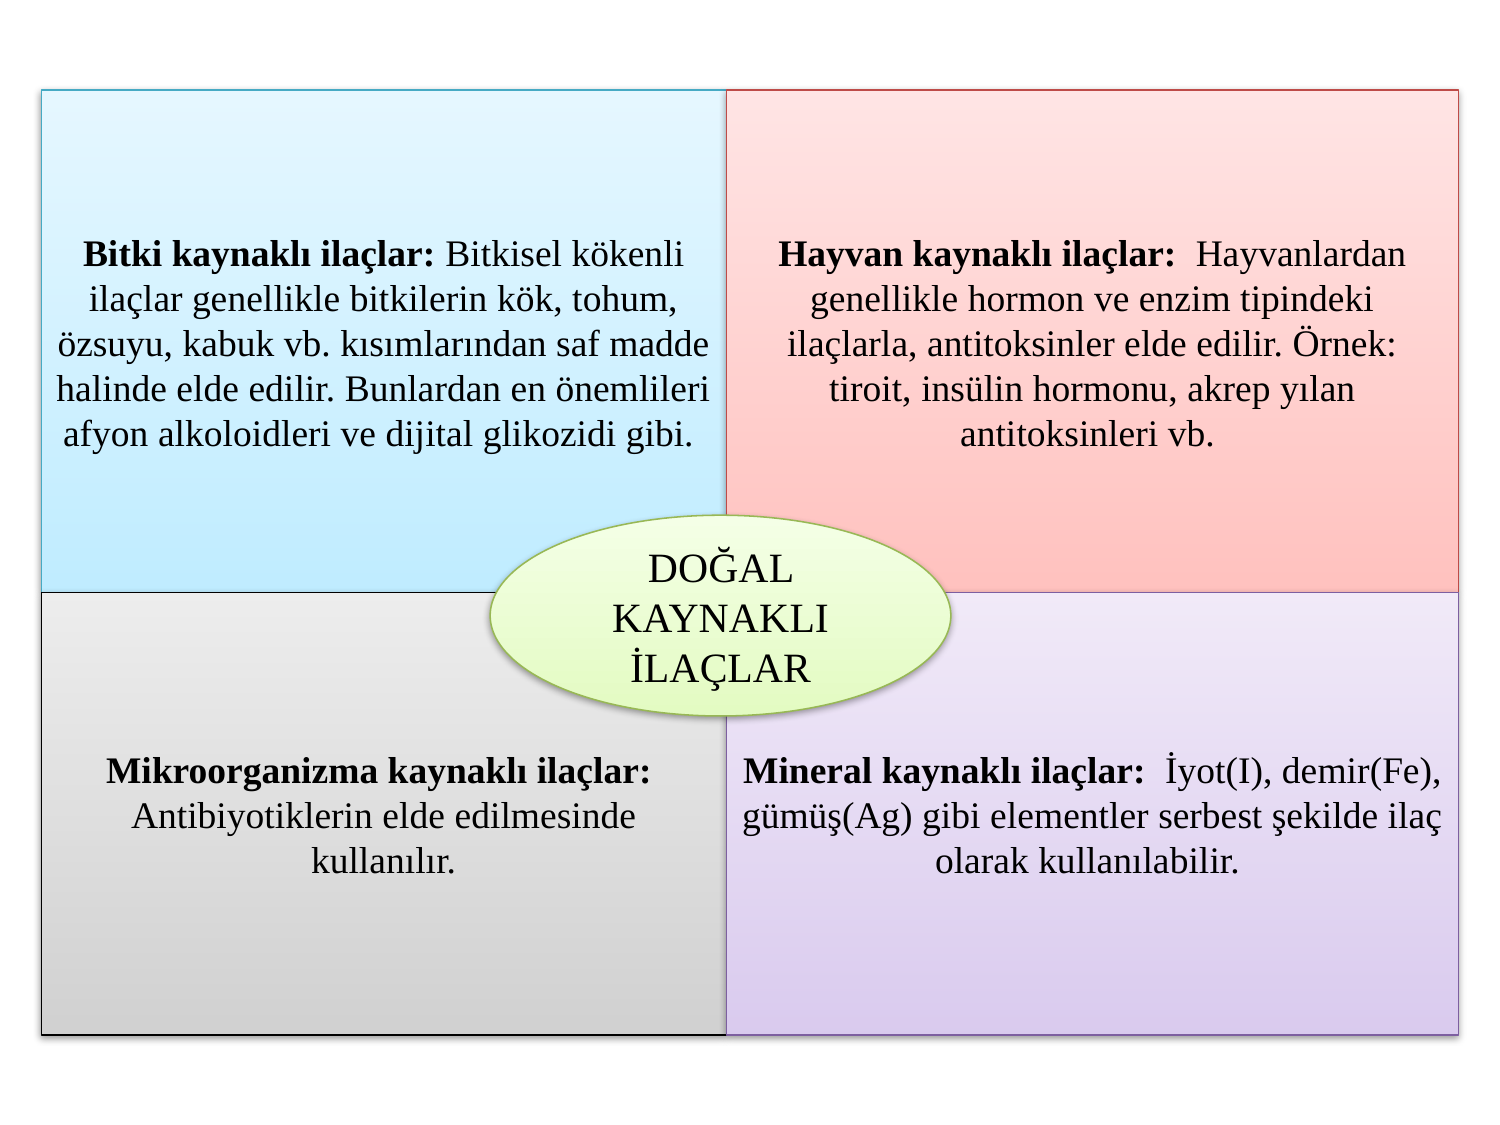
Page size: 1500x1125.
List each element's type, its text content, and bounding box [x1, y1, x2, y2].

text_box DOĞAL KAYNAKLI İLAÇLAR [489, 514, 952, 717]
text_box Bitki kaynaklı ilaçlar: Bitkisel kökenli ilaçlar genellikle bitkilerin kök, tohum, özsuyu, kabuk vb. kısımlarından saf madde halinde elde edilir. Bunlardan en önemlileri afyon alkoloidleri ve dijital glikozidi gibi. [41, 89, 724, 590]
text_box Mineral kaynaklı ilaçlar: İyot(I), demir(Fe), gümüş(Ag) gibi elementler serbest şekilde ilaç olarak kullanılabilir. [726, 592, 1459, 1036]
text_box Mikroorganizma kaynaklı ilaçlar: Antibiyotiklerin elde edilmesinde kullanılır. [41, 592, 721, 1036]
text_box Hayvan kaynaklı ilaçlar: Hayvanlardan genellikle hormon ve enzim tipindeki ilaçlarla, antitoksinler elde edilir. Örnek: tiroit, insülin hormonu, akrep yılan antitoksinleri vb. [726, 89, 1459, 591]
